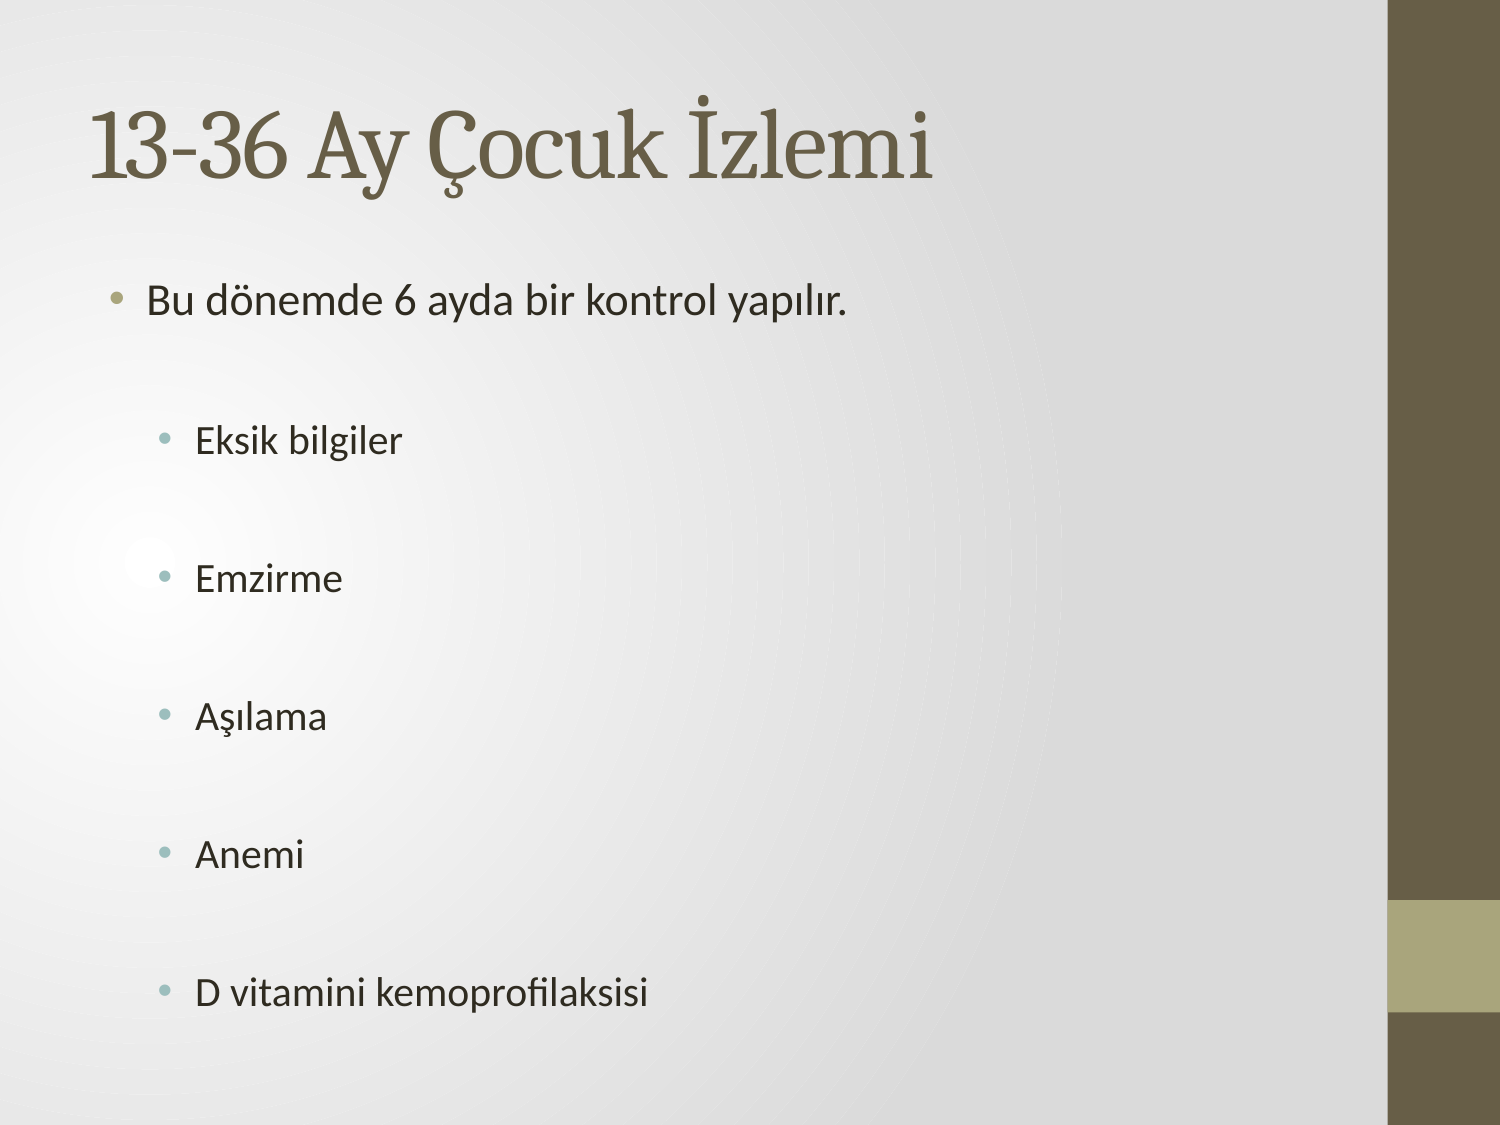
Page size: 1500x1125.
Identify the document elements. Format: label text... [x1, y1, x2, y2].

title 13-36 Ay Çocuk İzlemi [75, 45, 1325, 233]
list Bu dönemde 6 ayda bir kontrol yapılır. Eksik bilgiler Emzirme Aşılama Anemi D vitamini kemoprofilaksisi [75, 262, 1325, 1050]
